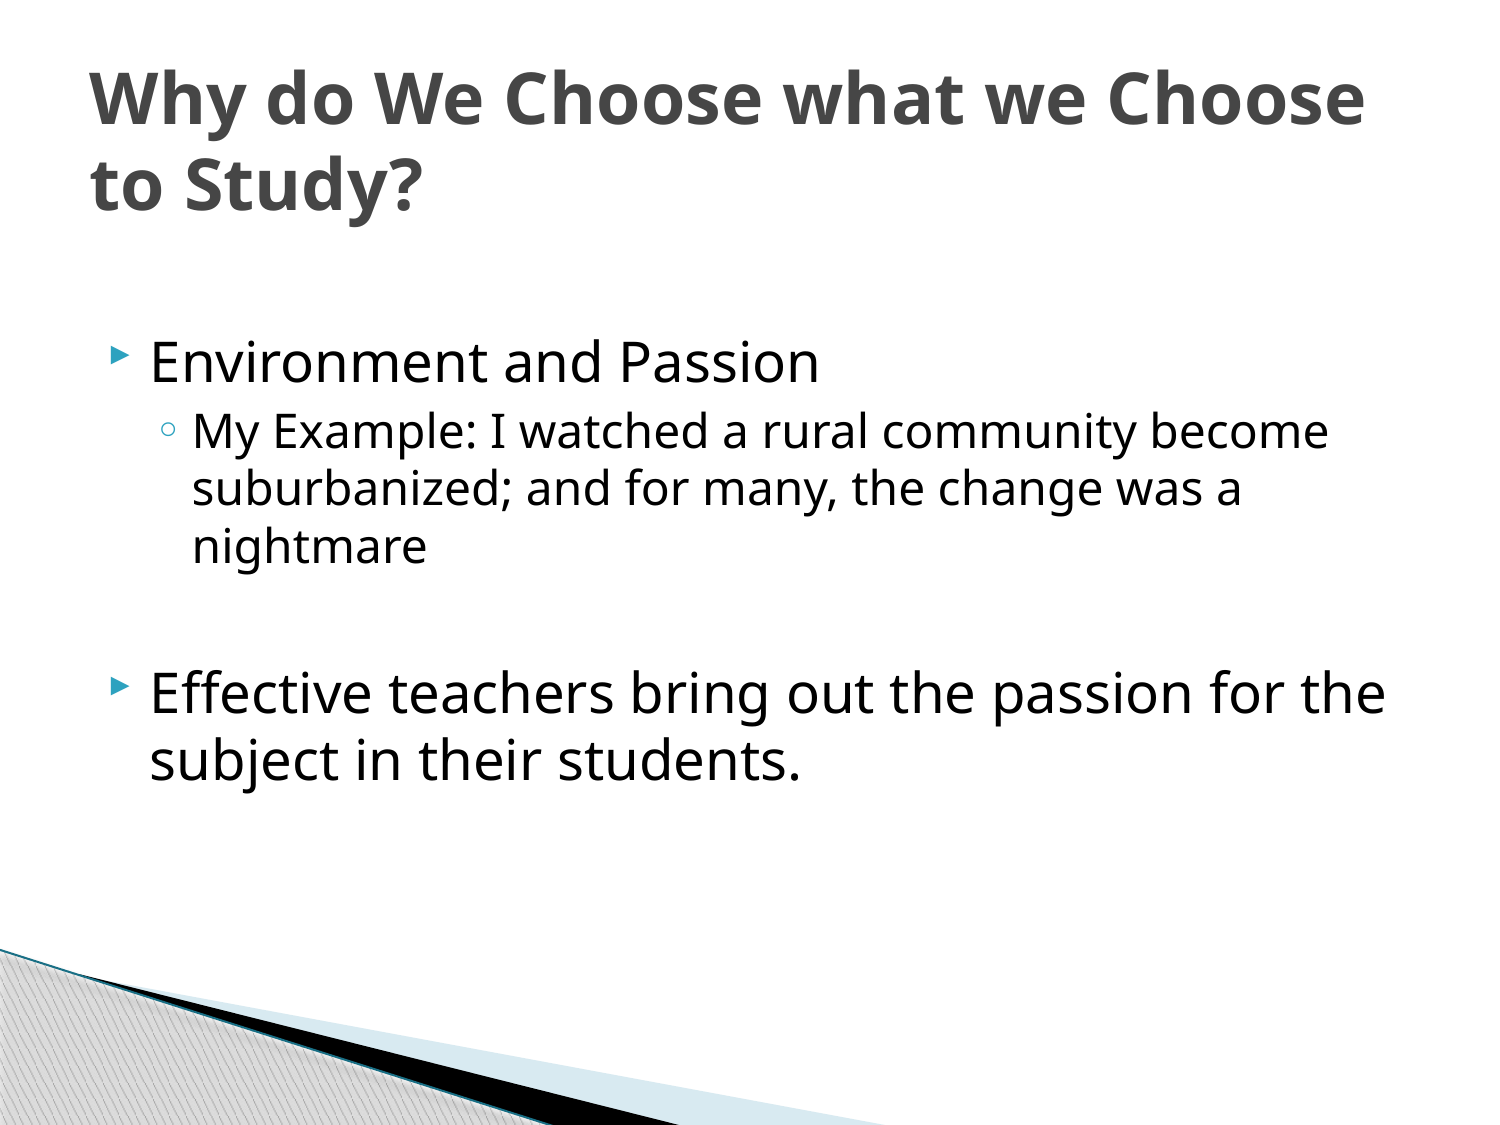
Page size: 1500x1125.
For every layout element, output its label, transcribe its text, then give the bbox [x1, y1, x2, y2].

title Why do We Choose what we Choose to Study? [75, 45, 1425, 233]
list Environment and Passion My Example: I watched a rural community become suburbanized; and for many, the change was a nightmare Effective teachers bring out the passion for the subject in their students. [75, 243, 1425, 986]
